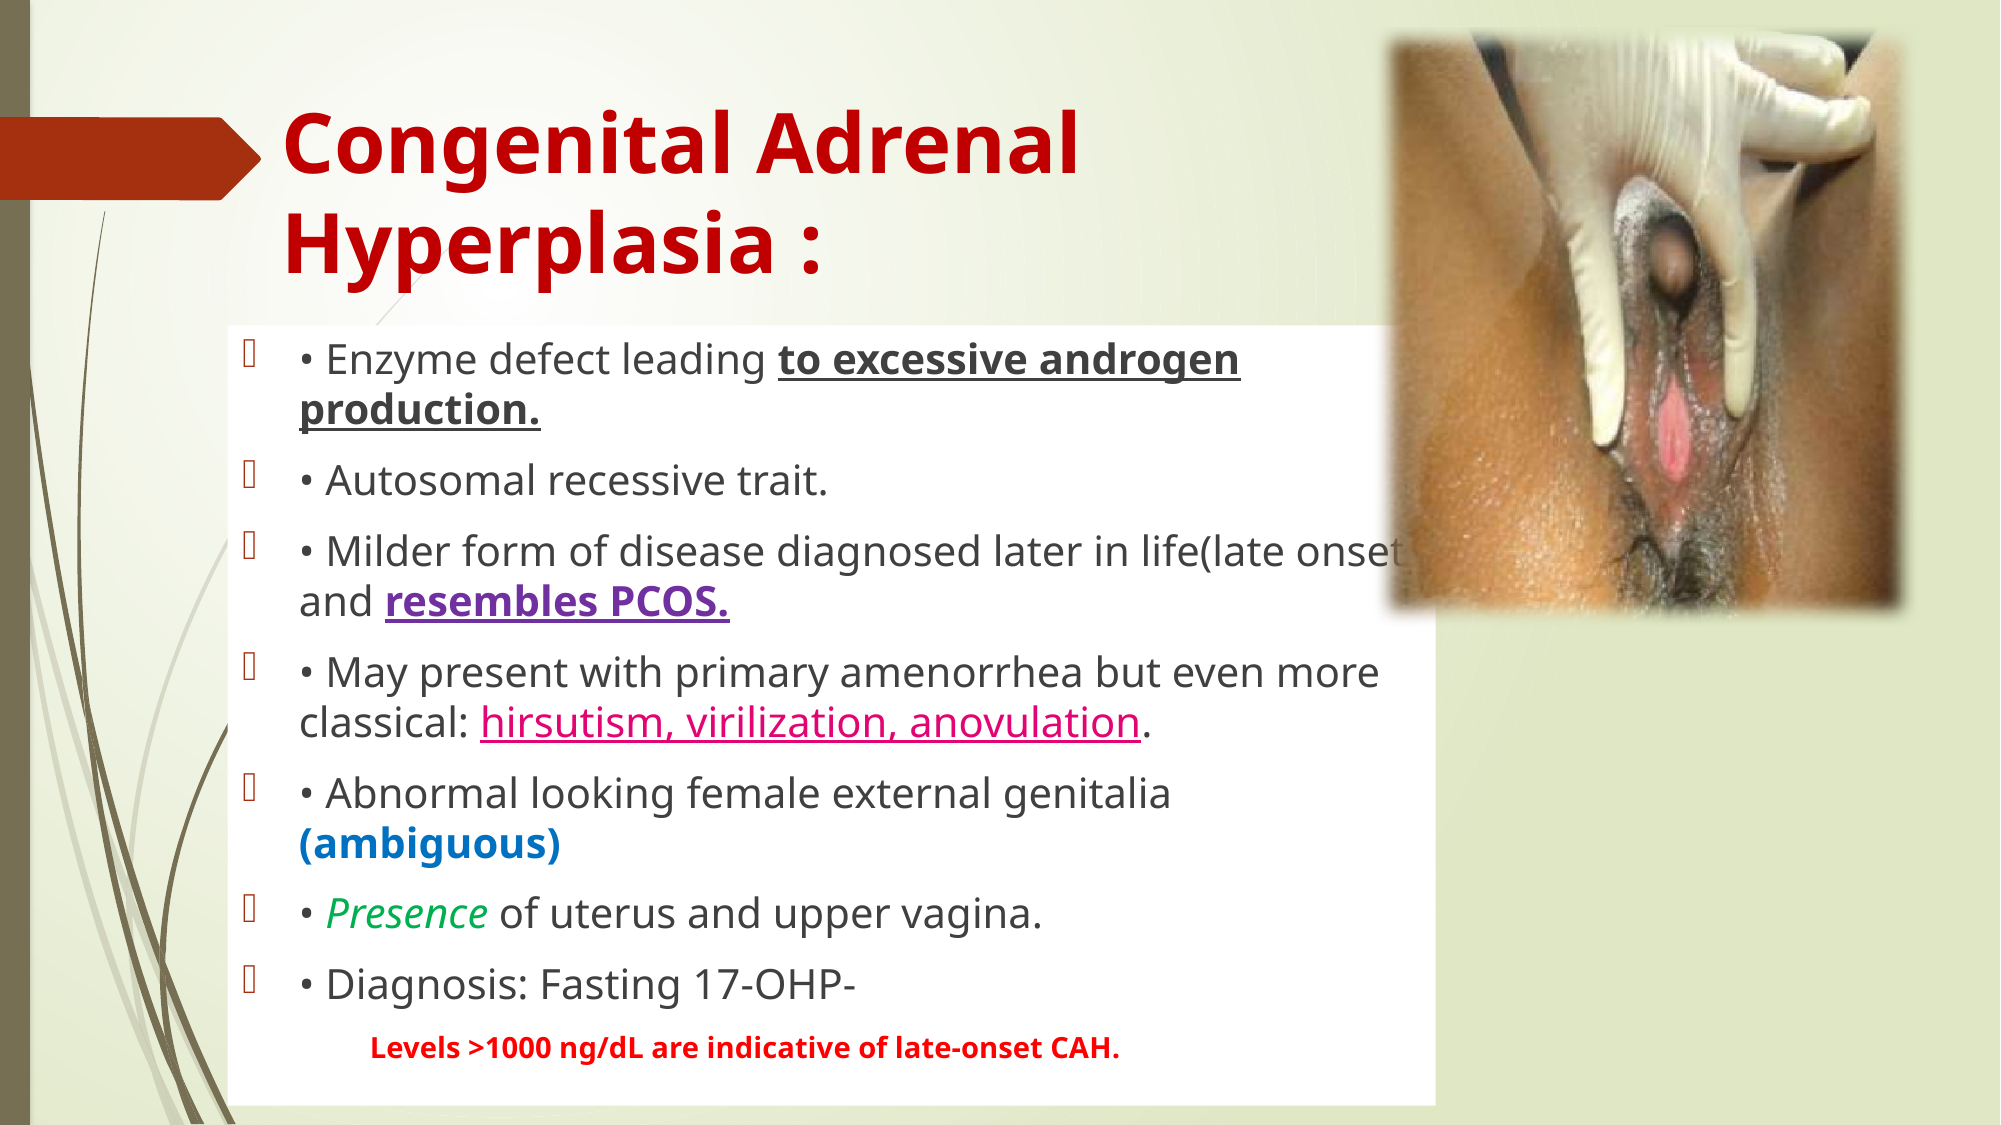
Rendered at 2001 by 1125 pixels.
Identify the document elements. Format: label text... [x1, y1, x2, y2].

list • Enzyme defect leading to excessive androgen production. • Autosomal recessive trait. • Milder form of disease diagnosed later in life(late onset) and resembles PCOS. • May present with primary amenorrhea but even more classical: hirsutism, virilization, anovulation. • Abnormal looking female external genitalia (ambiguous) • Presence of uterus and upper vagina. • Diagnosis: Fasting 17-OHP- Levels >1000 ng/dL are indicative of late-onset CAH. [227, 325, 1436, 1106]
title Congenital Adrenal Hyperplasia : [266, 83, 1368, 294]
picture [1373, 23, 1918, 628]
